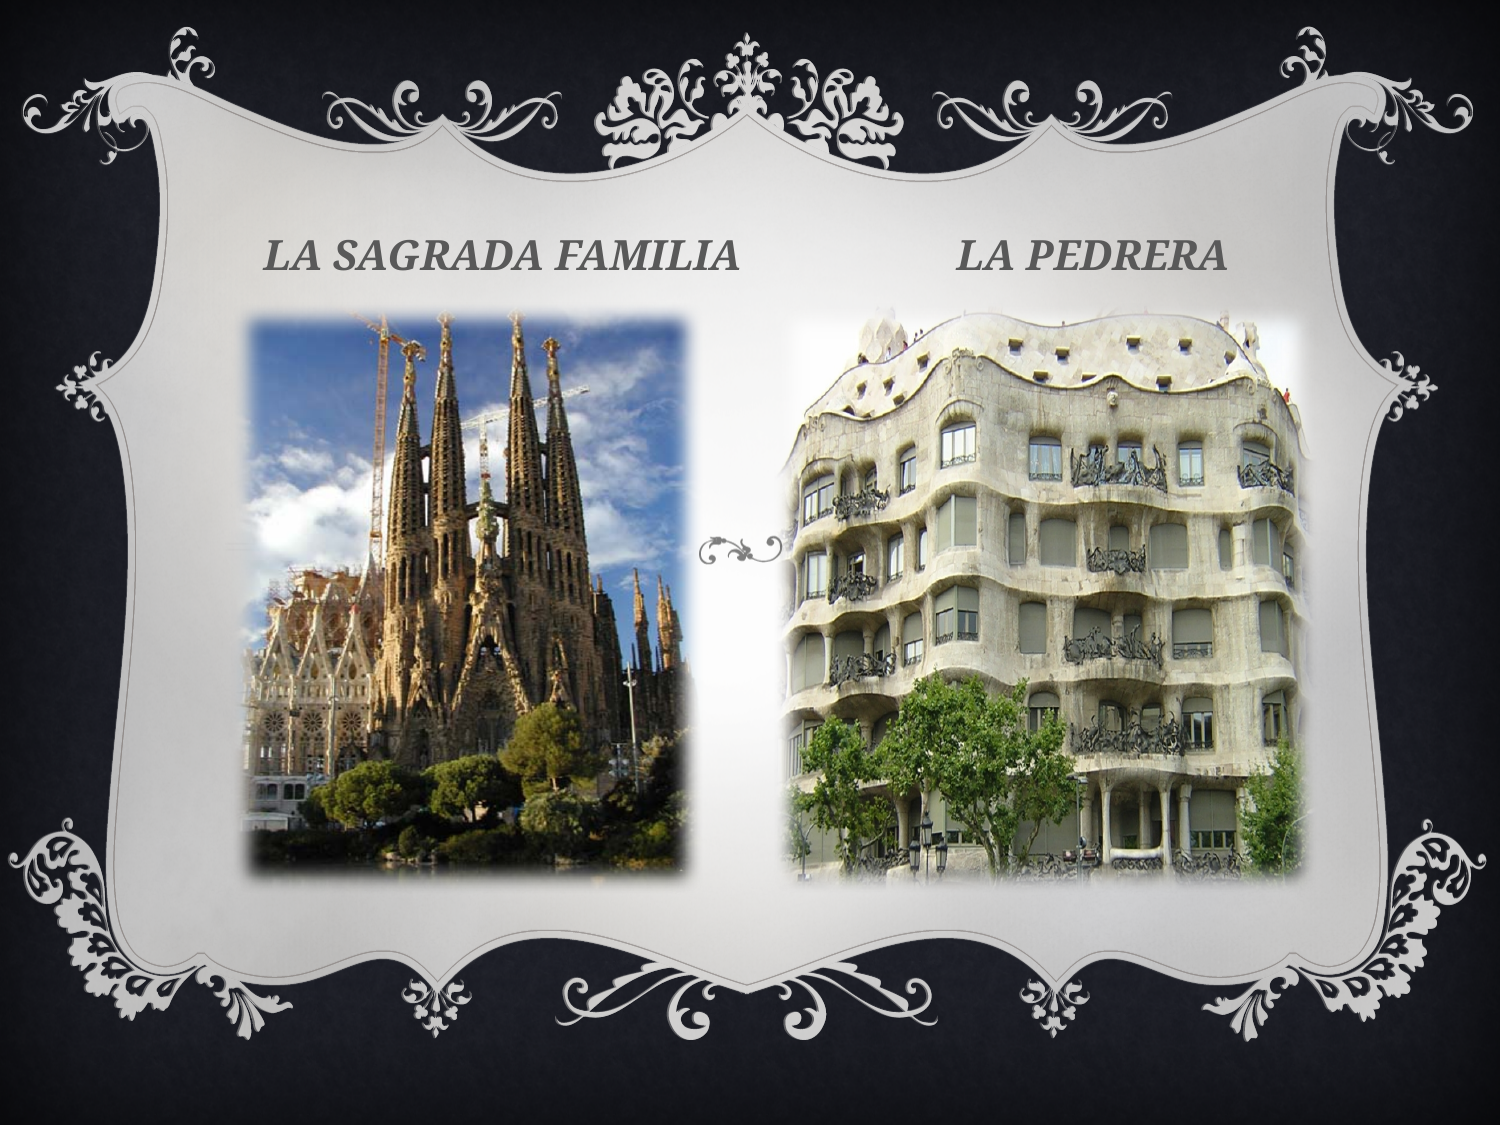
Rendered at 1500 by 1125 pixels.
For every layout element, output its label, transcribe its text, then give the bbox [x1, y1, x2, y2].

picture [0, 0, 1500, 1125]
subtitle LA SAGRADA FAMILIA LA PEDRERA [194, 196, 1258, 338]
